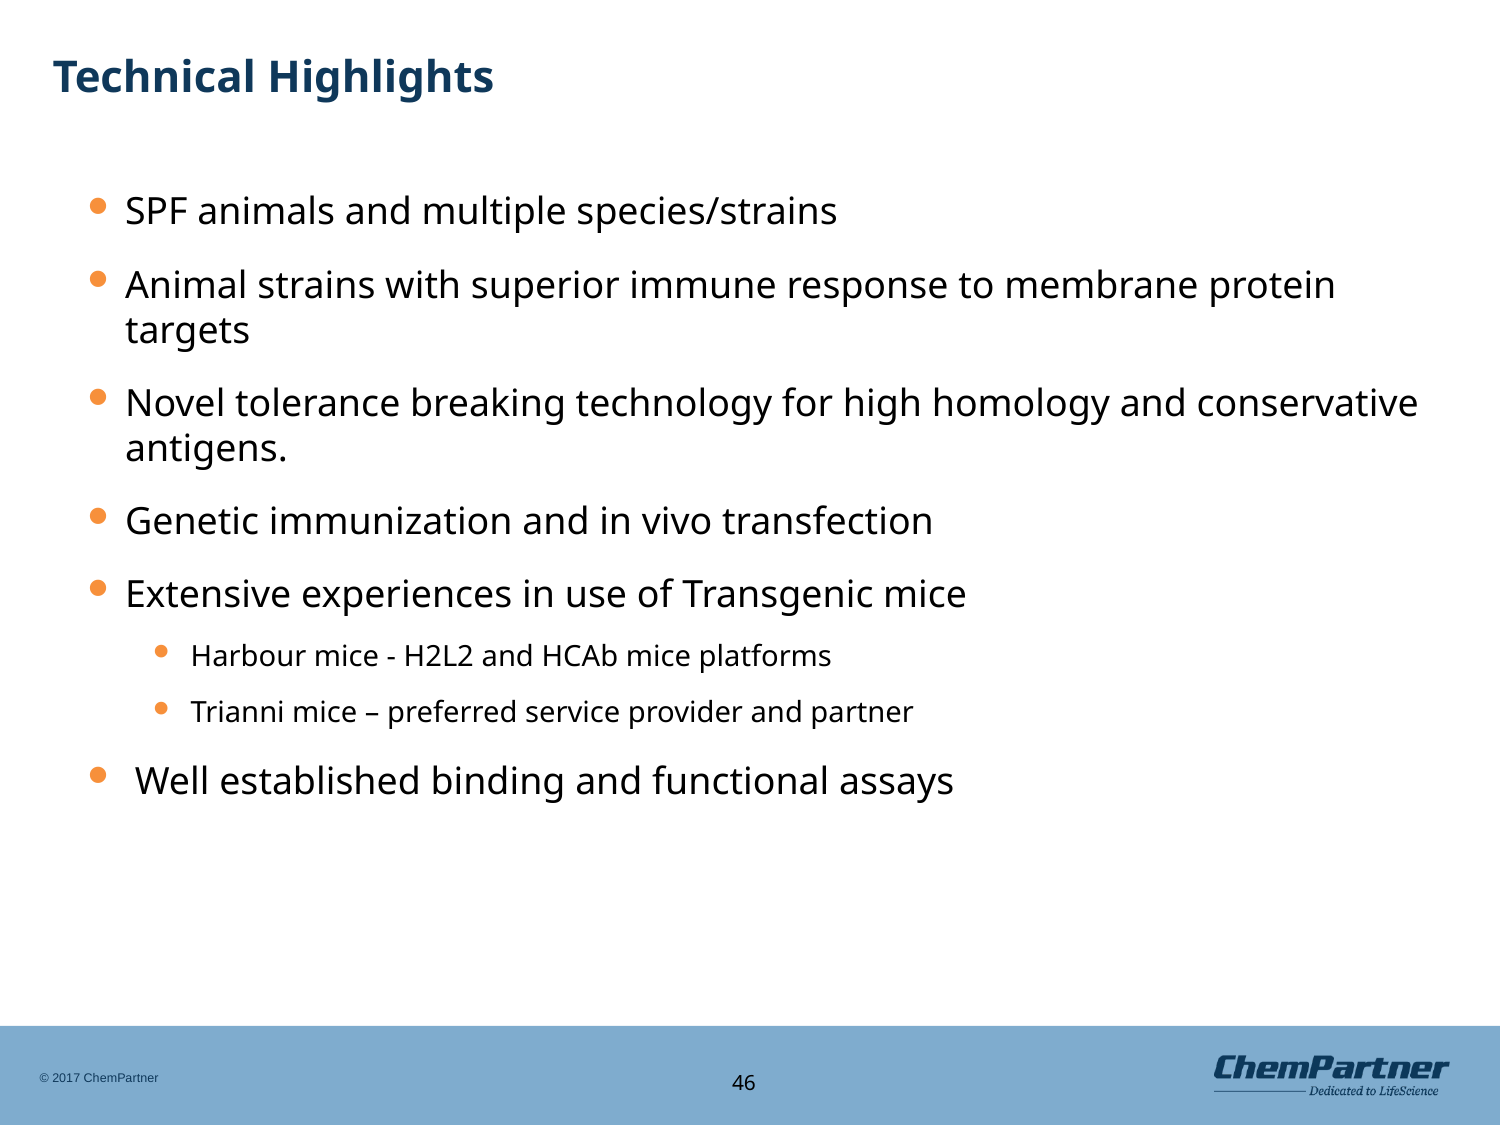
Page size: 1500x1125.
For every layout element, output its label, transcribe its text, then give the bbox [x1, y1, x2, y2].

picture [1214, 1055, 1450, 1096]
title Technical Highlights [37, 0, 1451, 151]
list SPF animals and multiple species/strains Animal strains with superior immune response to membrane protein targets Novel tolerance breaking technology for high homology and conservative antigens. Genetic immunization and in vivo transfection Extensive experiences in use of Transgenic mice Harbour mice - H2L2 and HCAb mice platforms Trianni mice – preferred service provider and partner Well established binding and functional assays [87, 187, 1438, 826]
